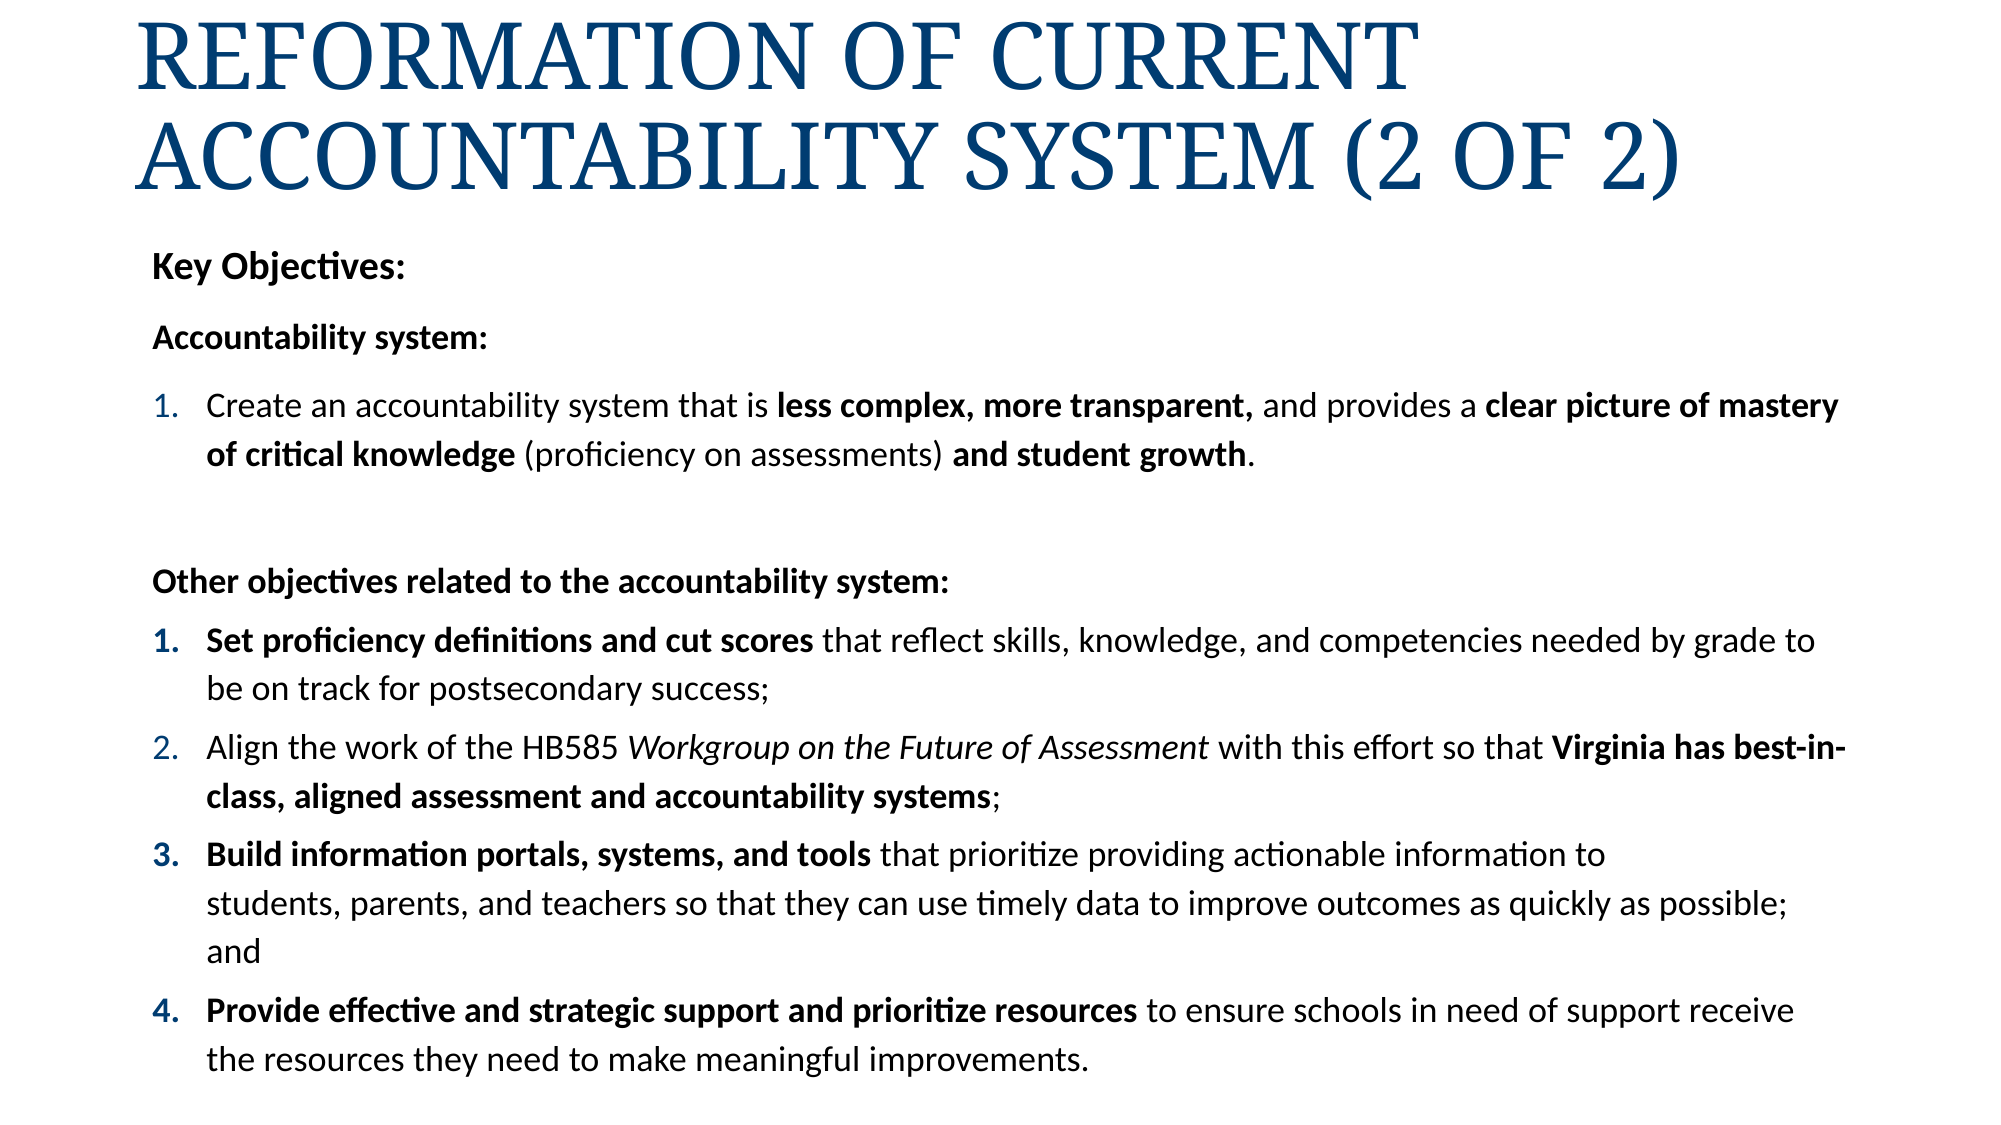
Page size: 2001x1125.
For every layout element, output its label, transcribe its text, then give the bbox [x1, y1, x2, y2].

title Reformation of Current Accountability System (2 of 2) [0, 0, 2000, 218]
list Key Objectives: Accountability system: Create an accountability system that is less complex, more transparent, and provides a clear picture of mastery of critical knowledge (proficiency on assessments) and student growth. Other objectives related to the accountability system: Set proficiency definitions and cut scores that reflect skills, knowledge, and competencies needed by grade to be on track for postsecondary success; Align the work of the HB585 Workgroup on the Future of Assessment with this effort so that Virginia has best-in-class, aligned assessment and accountability systems; Build information portals, systems, and tools that prioritize providing actionable information to students, parents, and teachers so that they can use timely data to improve outcomes as quickly as possible; and Provide effective and strategic support and prioritize resources to ensure schools in need of support receive the resources they need to make meaningful improvements. [137, 216, 1863, 1093]
